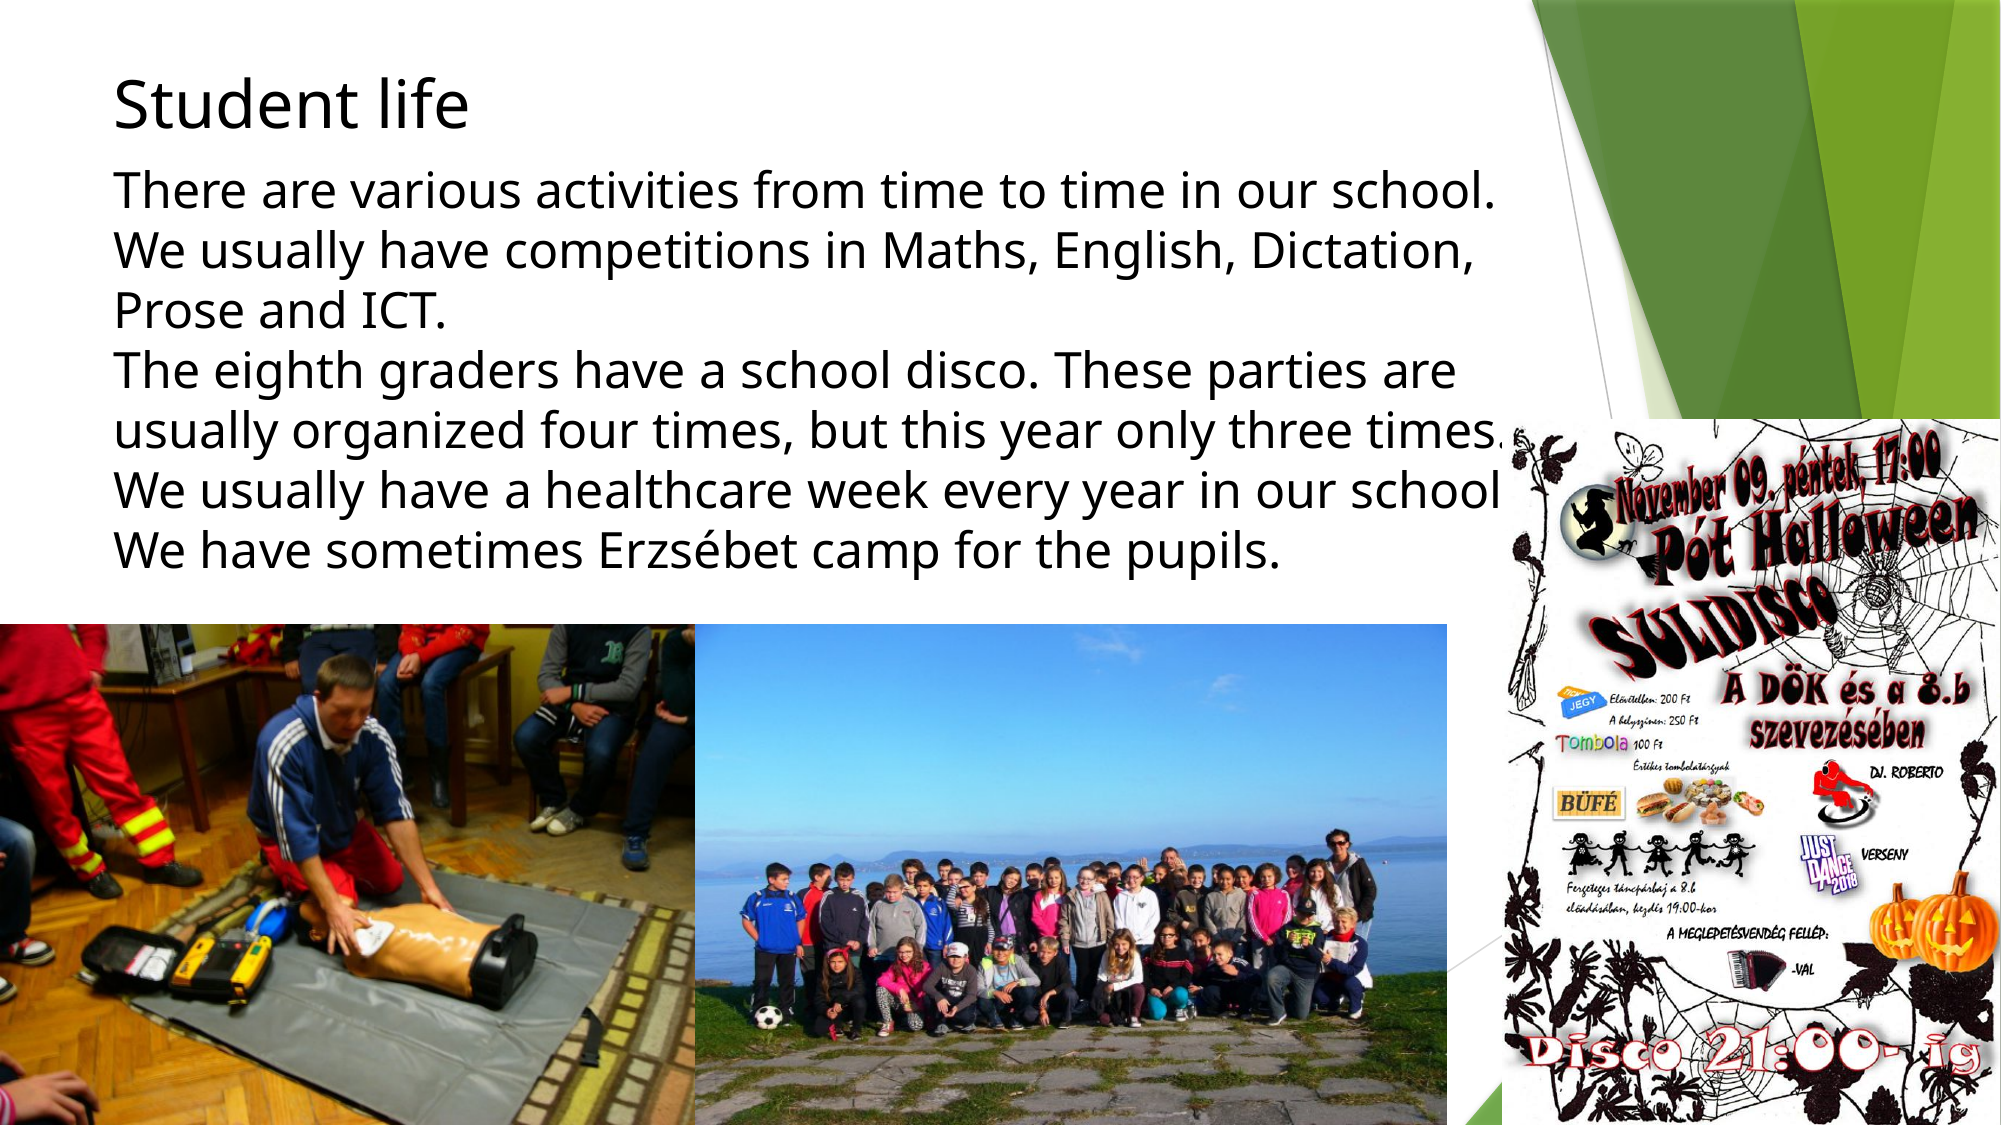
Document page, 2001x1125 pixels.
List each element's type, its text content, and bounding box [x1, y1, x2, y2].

text_box Student life [98, 54, 505, 150]
text_box [975, 537, 1025, 588]
text_box There are various activities from time to time in our school. We usually have competitions in Maths, English, Dictation, Prose and ICT. The eighth graders have a school disco. These parties are usually organized four times, but this year only three times. We usually have a healthcare week every year in our school. We have sometimes Erzsébet camp for the pupils. [98, 150, 1624, 631]
picture [0, 624, 1448, 1125]
picture [1501, 419, 2000, 1125]
